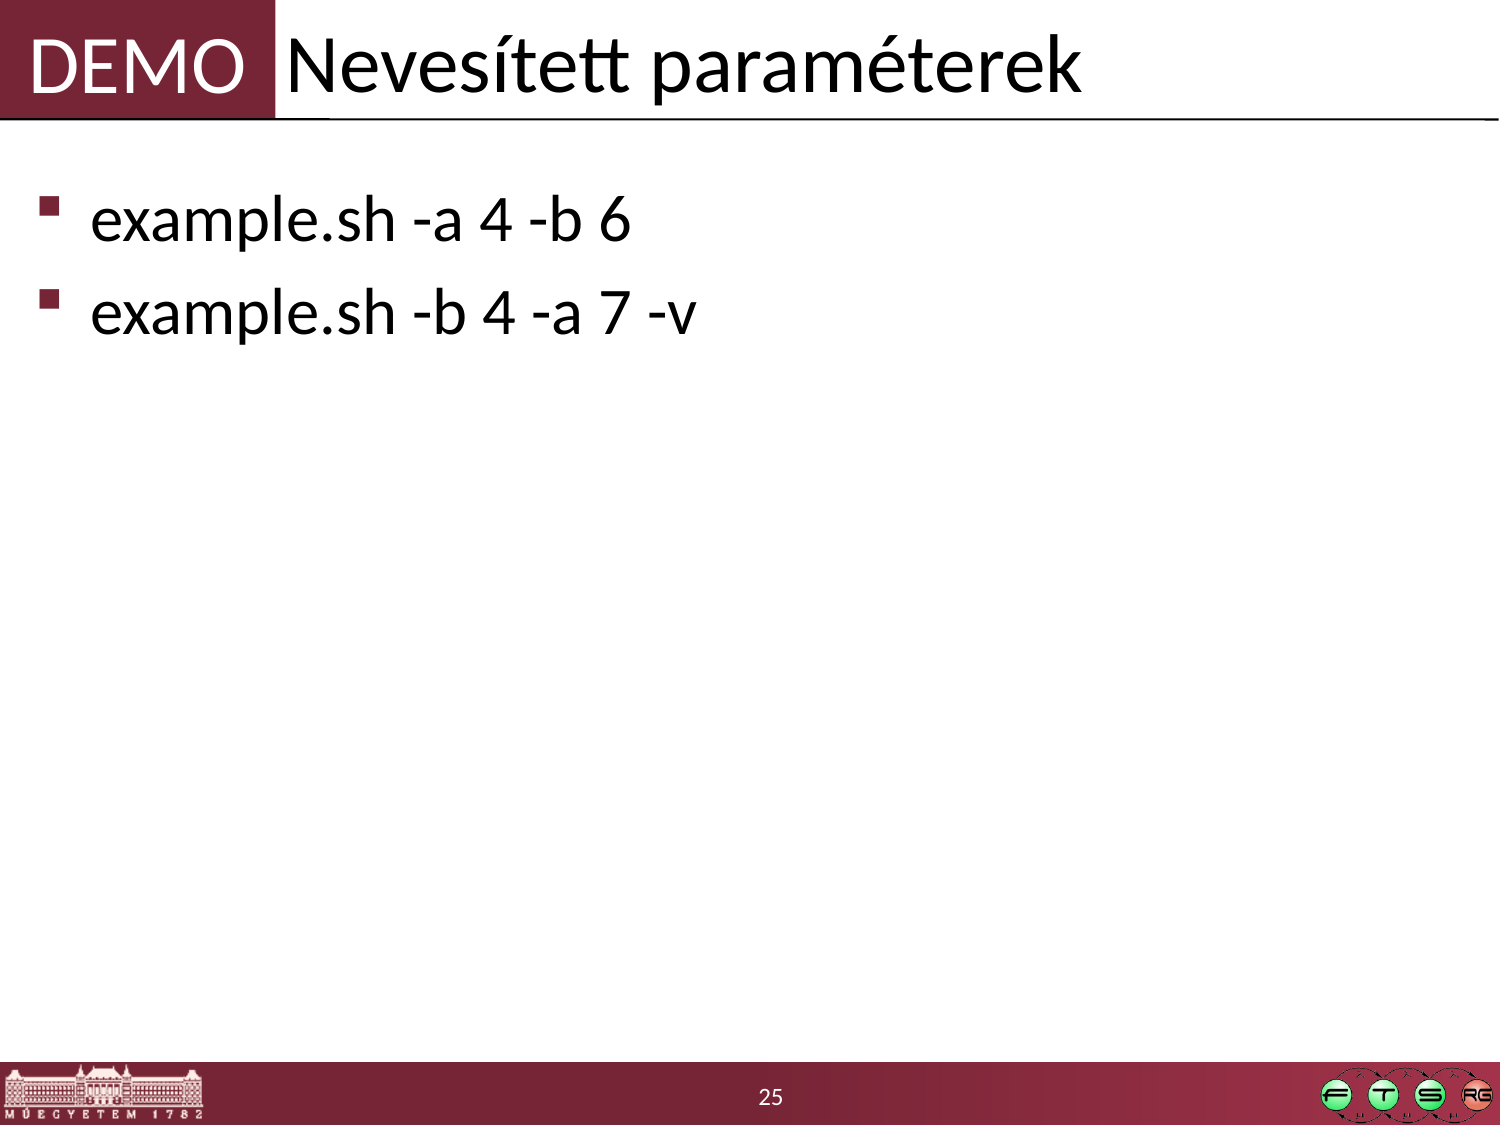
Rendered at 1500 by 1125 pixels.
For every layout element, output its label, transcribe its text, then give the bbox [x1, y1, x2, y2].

list Nevesített paraméterek [269, 0, 1500, 120]
slide_number 25 [527, 1066, 1015, 1125]
picture [1318, 1065, 1494, 1125]
list example.sh -a 4 -b 6 example.sh -b 4 -a 7 -v [19, 167, 1475, 1048]
picture [0, 1063, 209, 1123]
